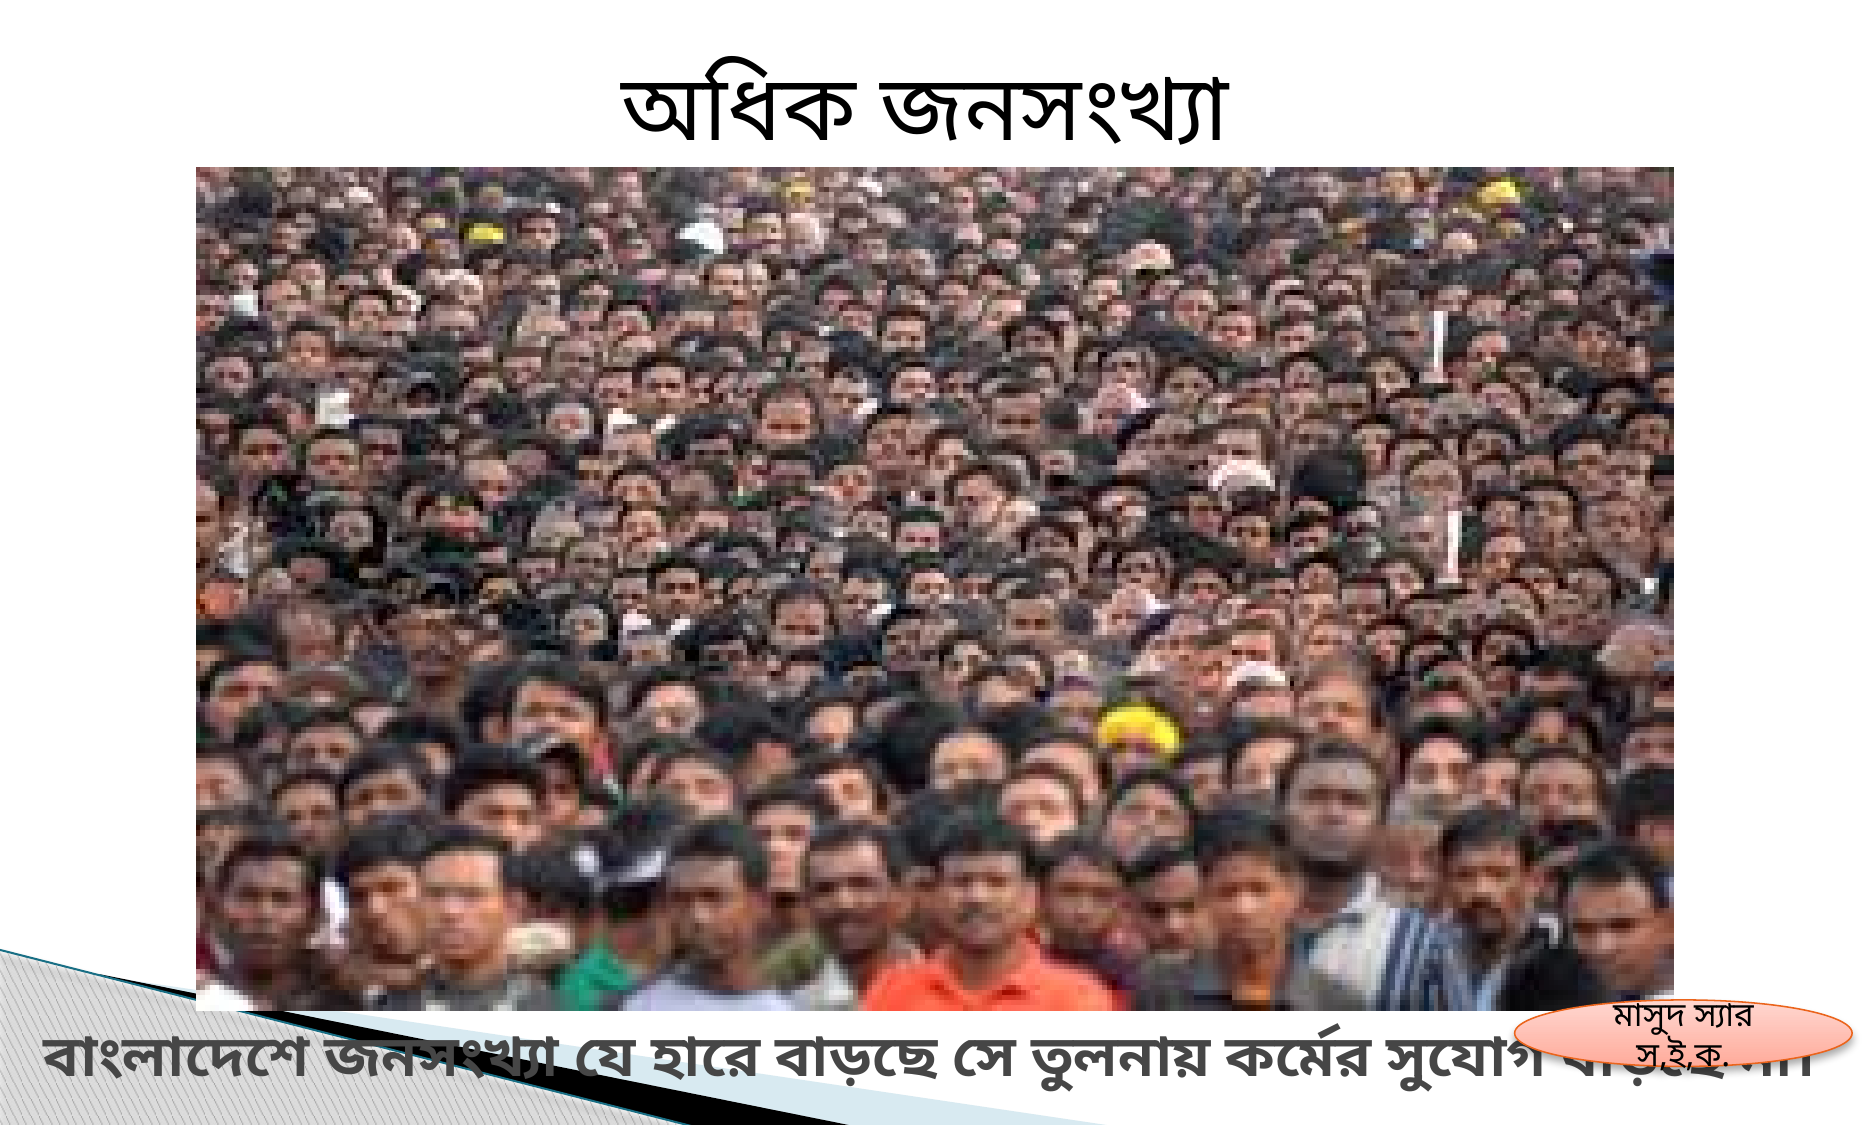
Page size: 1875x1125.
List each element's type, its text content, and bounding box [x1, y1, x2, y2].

text_box মাসুদ স্যার স,ই,ক. [1513, 999, 1853, 1068]
text_box অধিক জনসংখ্যা [415, 41, 1460, 165]
picture [195, 167, 1674, 1012]
title বাংলাদেশে জনসংখ্যা যে হারে বাড়ছে সে তুলনায় কর্মের সুযোগ বাড়ছে না। [0, 1011, 1875, 1125]
